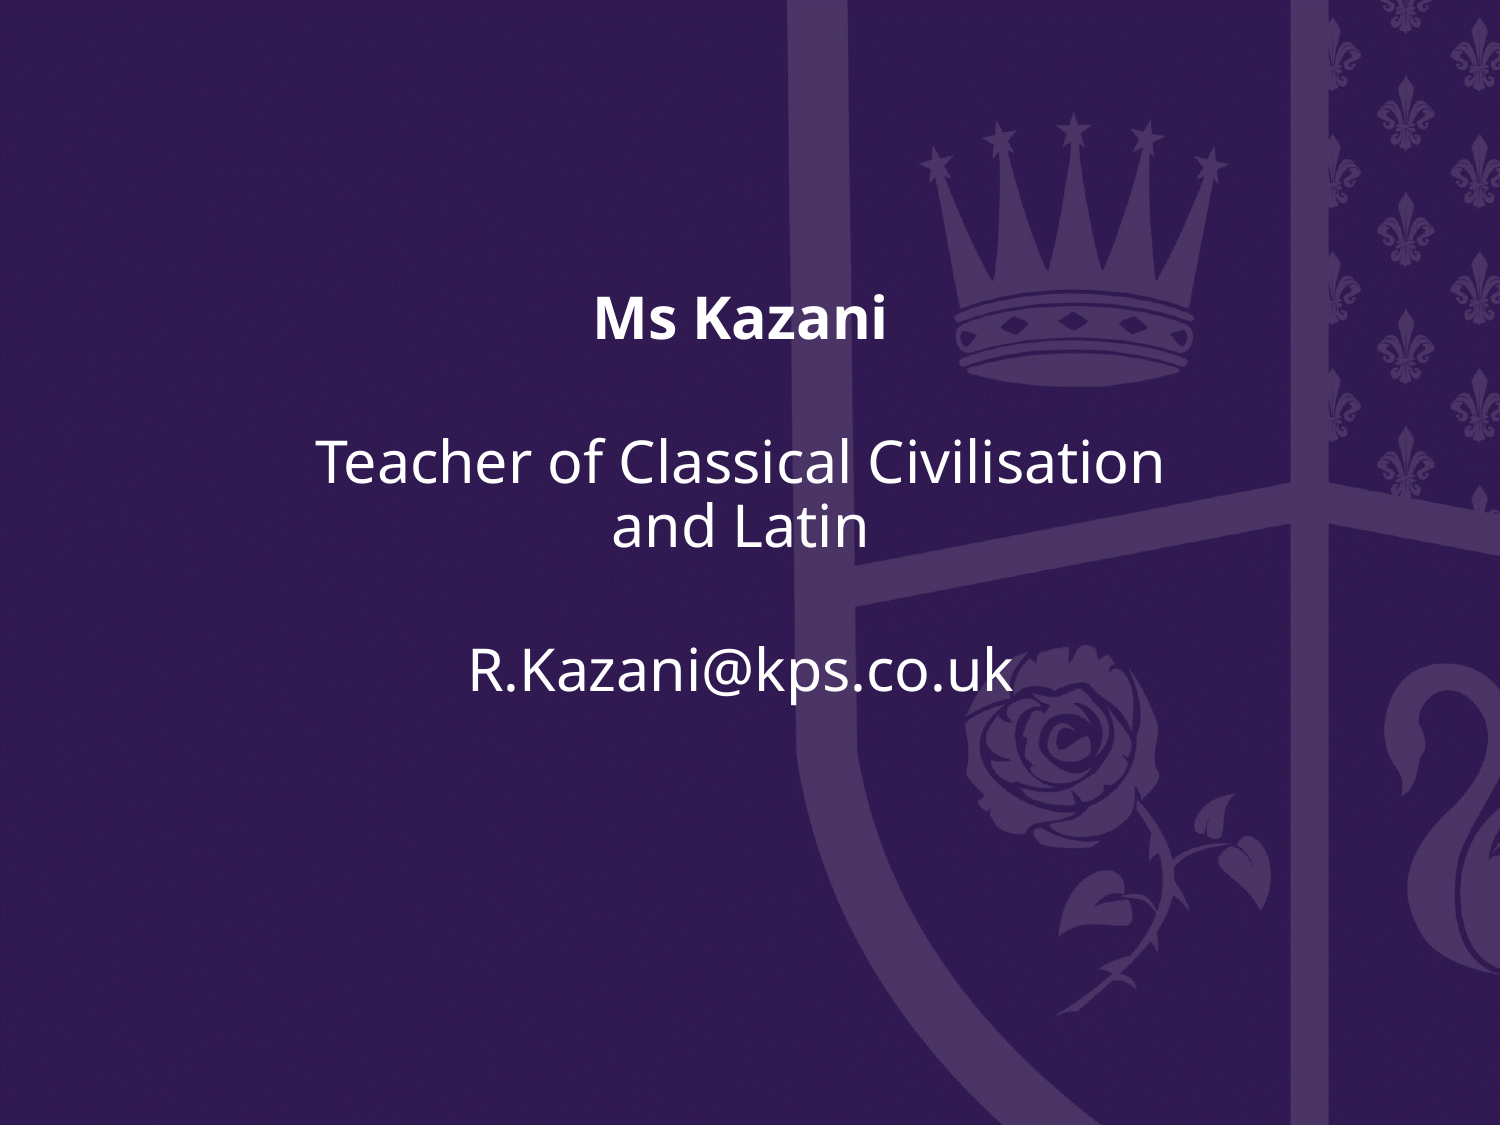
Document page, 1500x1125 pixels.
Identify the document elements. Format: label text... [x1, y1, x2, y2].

text_box Ms Kazani Teacher of Classical Civilisation and Latin R.Kazani@kps.co.uk [297, 283, 1185, 710]
picture [0, 0, 1500, 1125]
